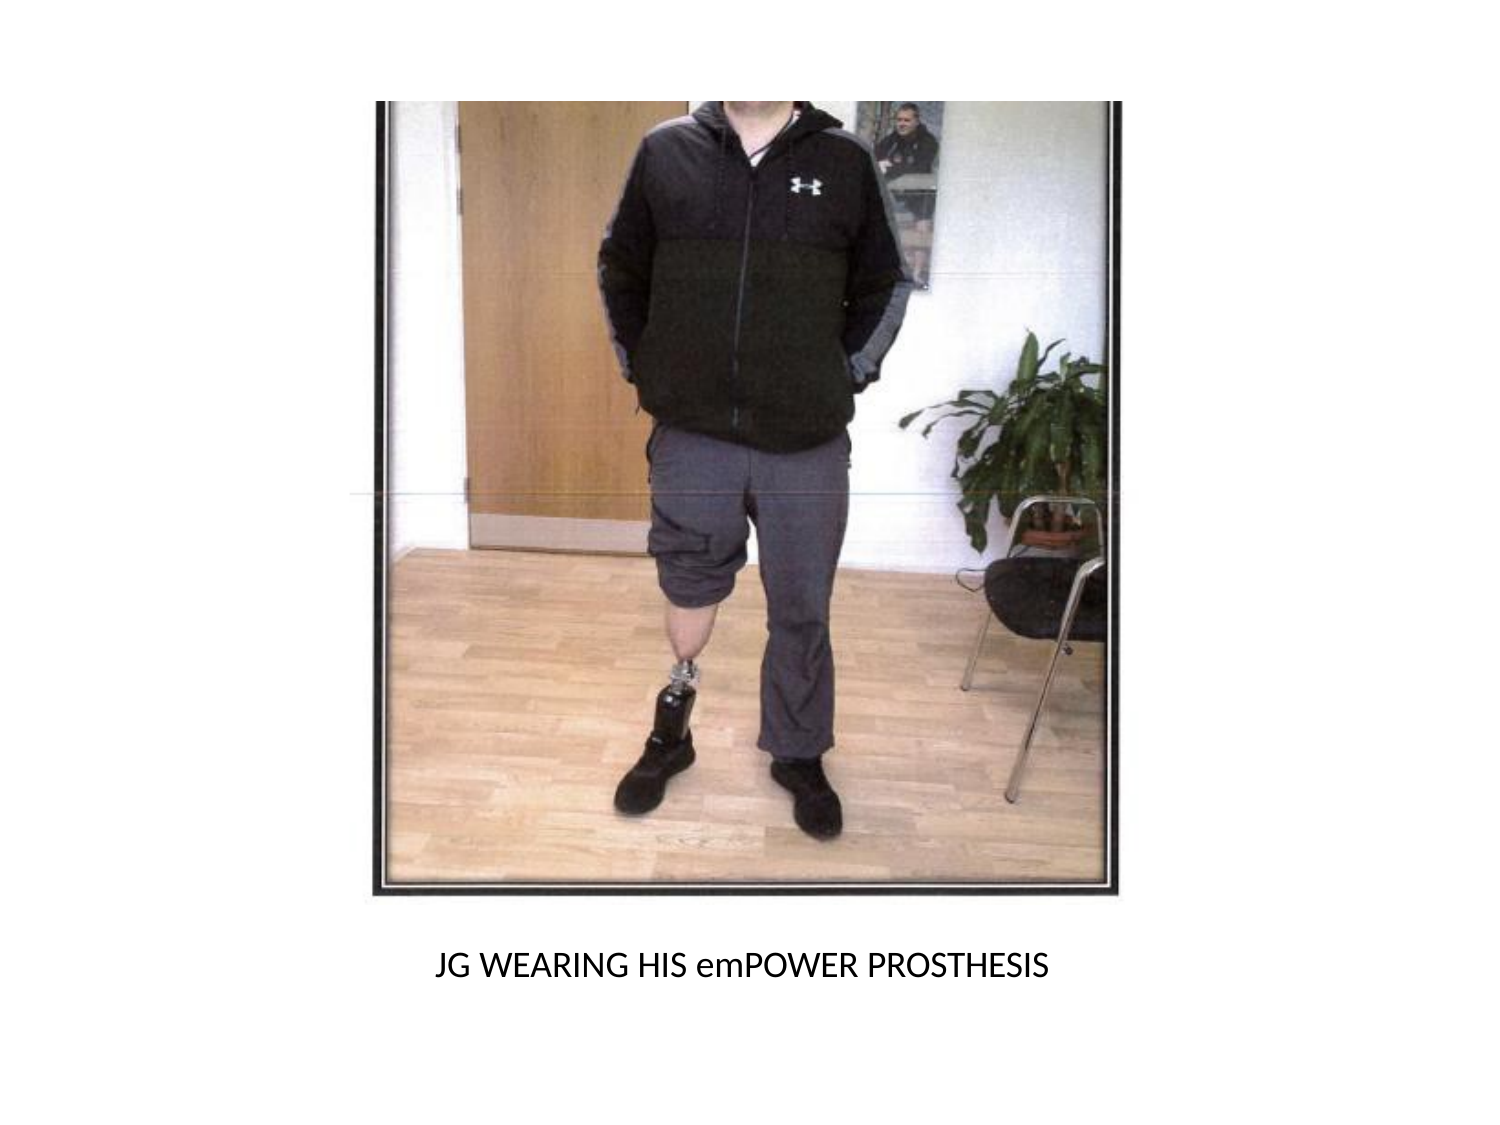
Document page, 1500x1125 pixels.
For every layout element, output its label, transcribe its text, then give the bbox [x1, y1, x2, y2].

text_box JG WEARING HIS emPOWER PROSTHESIS [433, 937, 1057, 985]
text_box [349, 101, 1139, 905]
